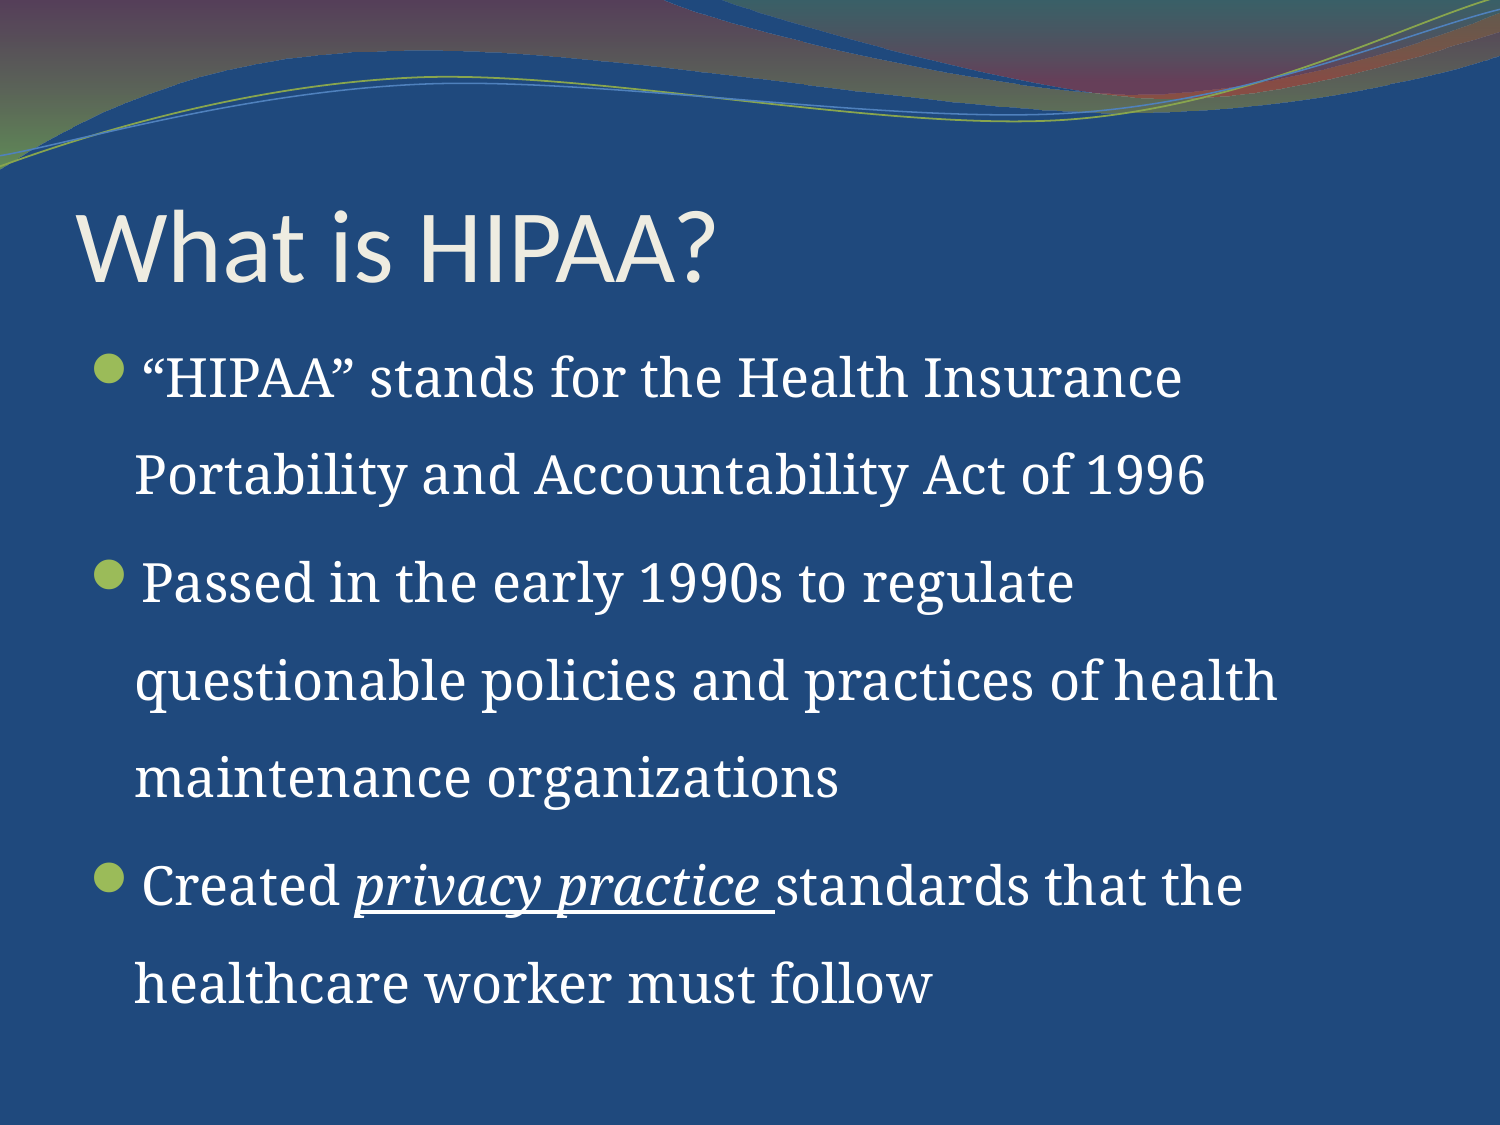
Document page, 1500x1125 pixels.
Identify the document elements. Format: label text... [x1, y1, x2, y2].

title What is HIPAA? [75, 115, 1425, 303]
list “HIPAA” stands for the Health Insurance Portability and Accountability Act of 1996 Passed in the early 1990s to regulate questionable policies and practices of health maintenance organizations Created privacy practice standards that the healthcare worker must follow [75, 303, 1425, 1023]
